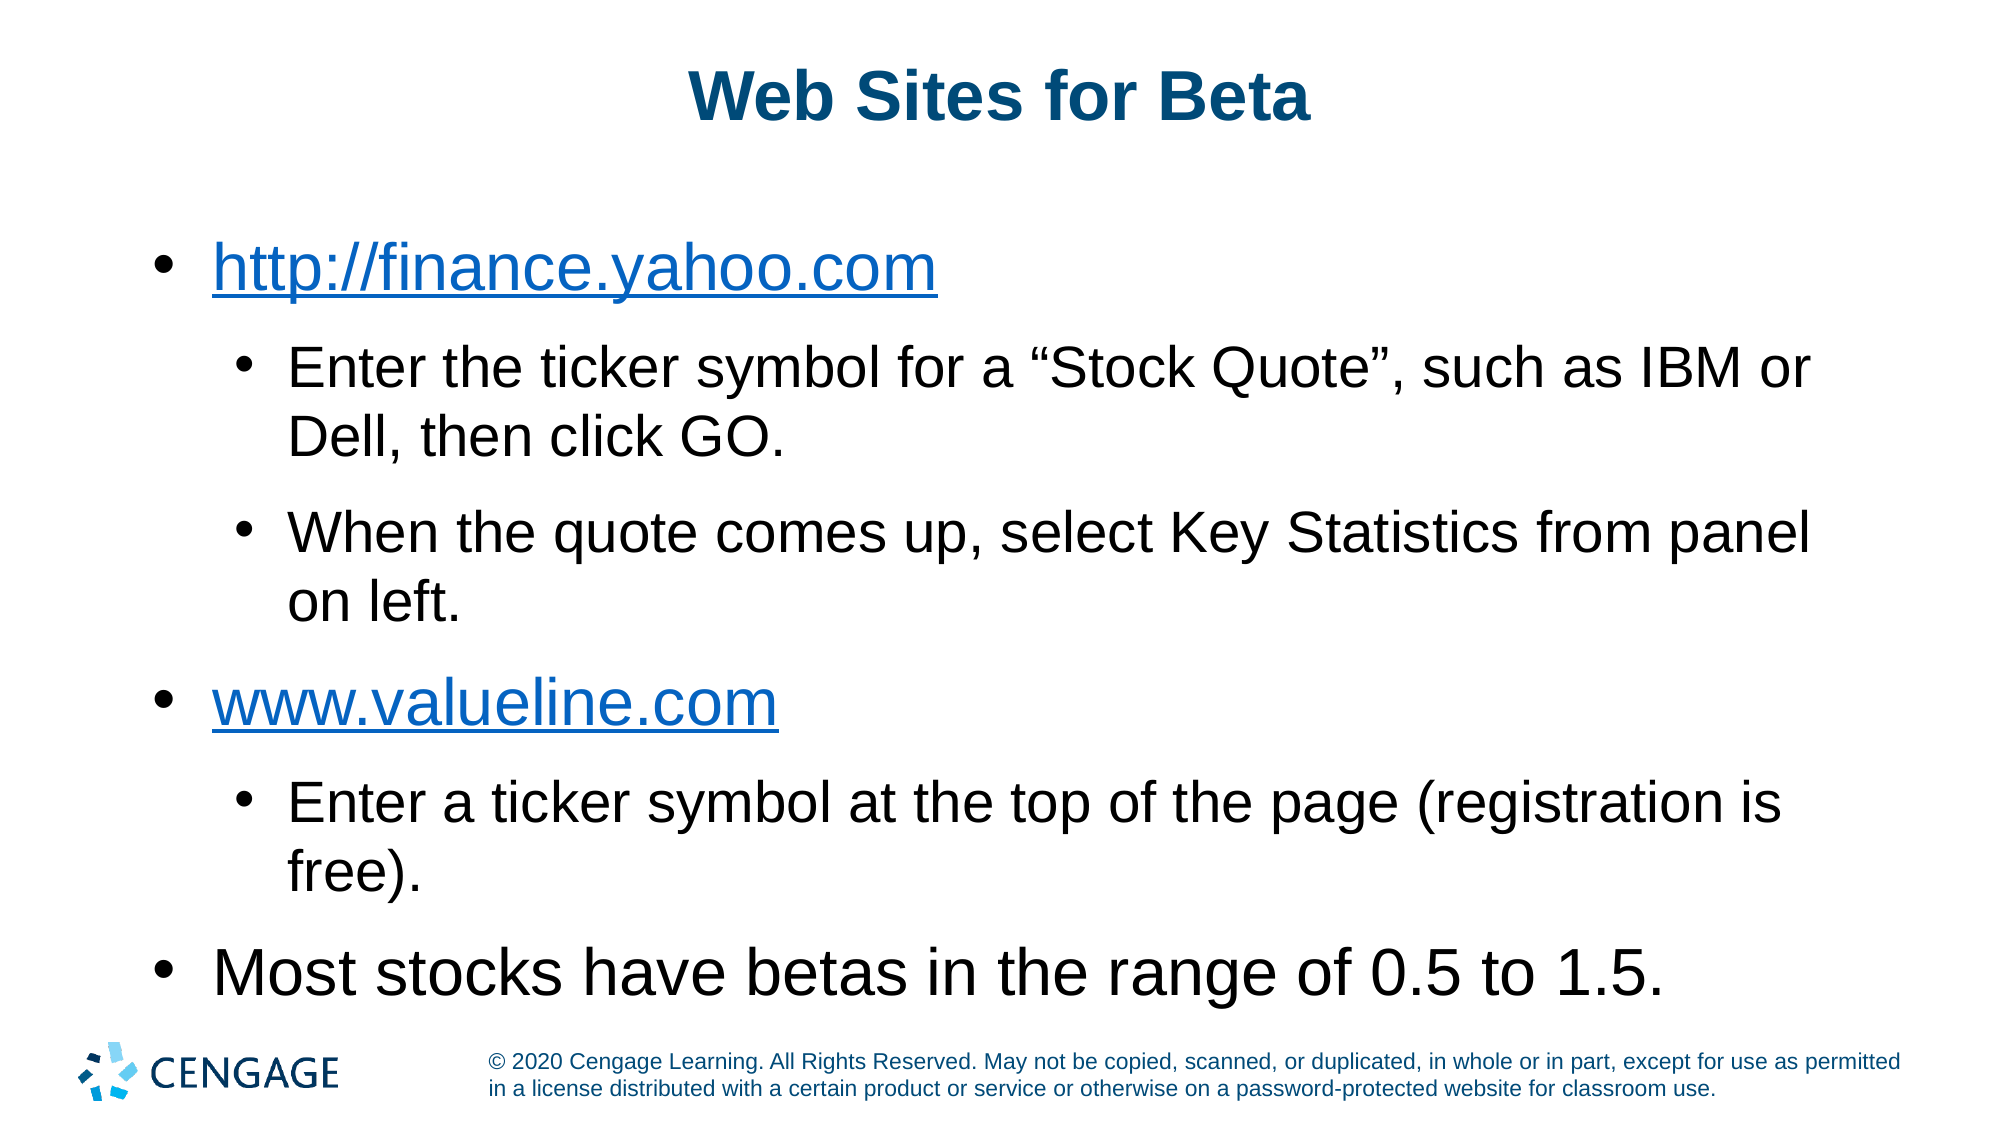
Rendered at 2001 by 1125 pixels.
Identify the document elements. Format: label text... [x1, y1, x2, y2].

picture [78, 1042, 338, 1101]
title Web Sites for Beta [137, 22, 1863, 173]
list http://finance.yahoo.com Enter the ticker symbol for a “Stock Quote”, such as IBM or Dell, then click GO. When the quote comes up, select Key Statistics from panel on left. www.valueline.com Enter a ticker symbol at the top of the page (registration is free). Most stocks have betas in the range of 0.5 to 1.5. [137, 216, 1863, 997]
